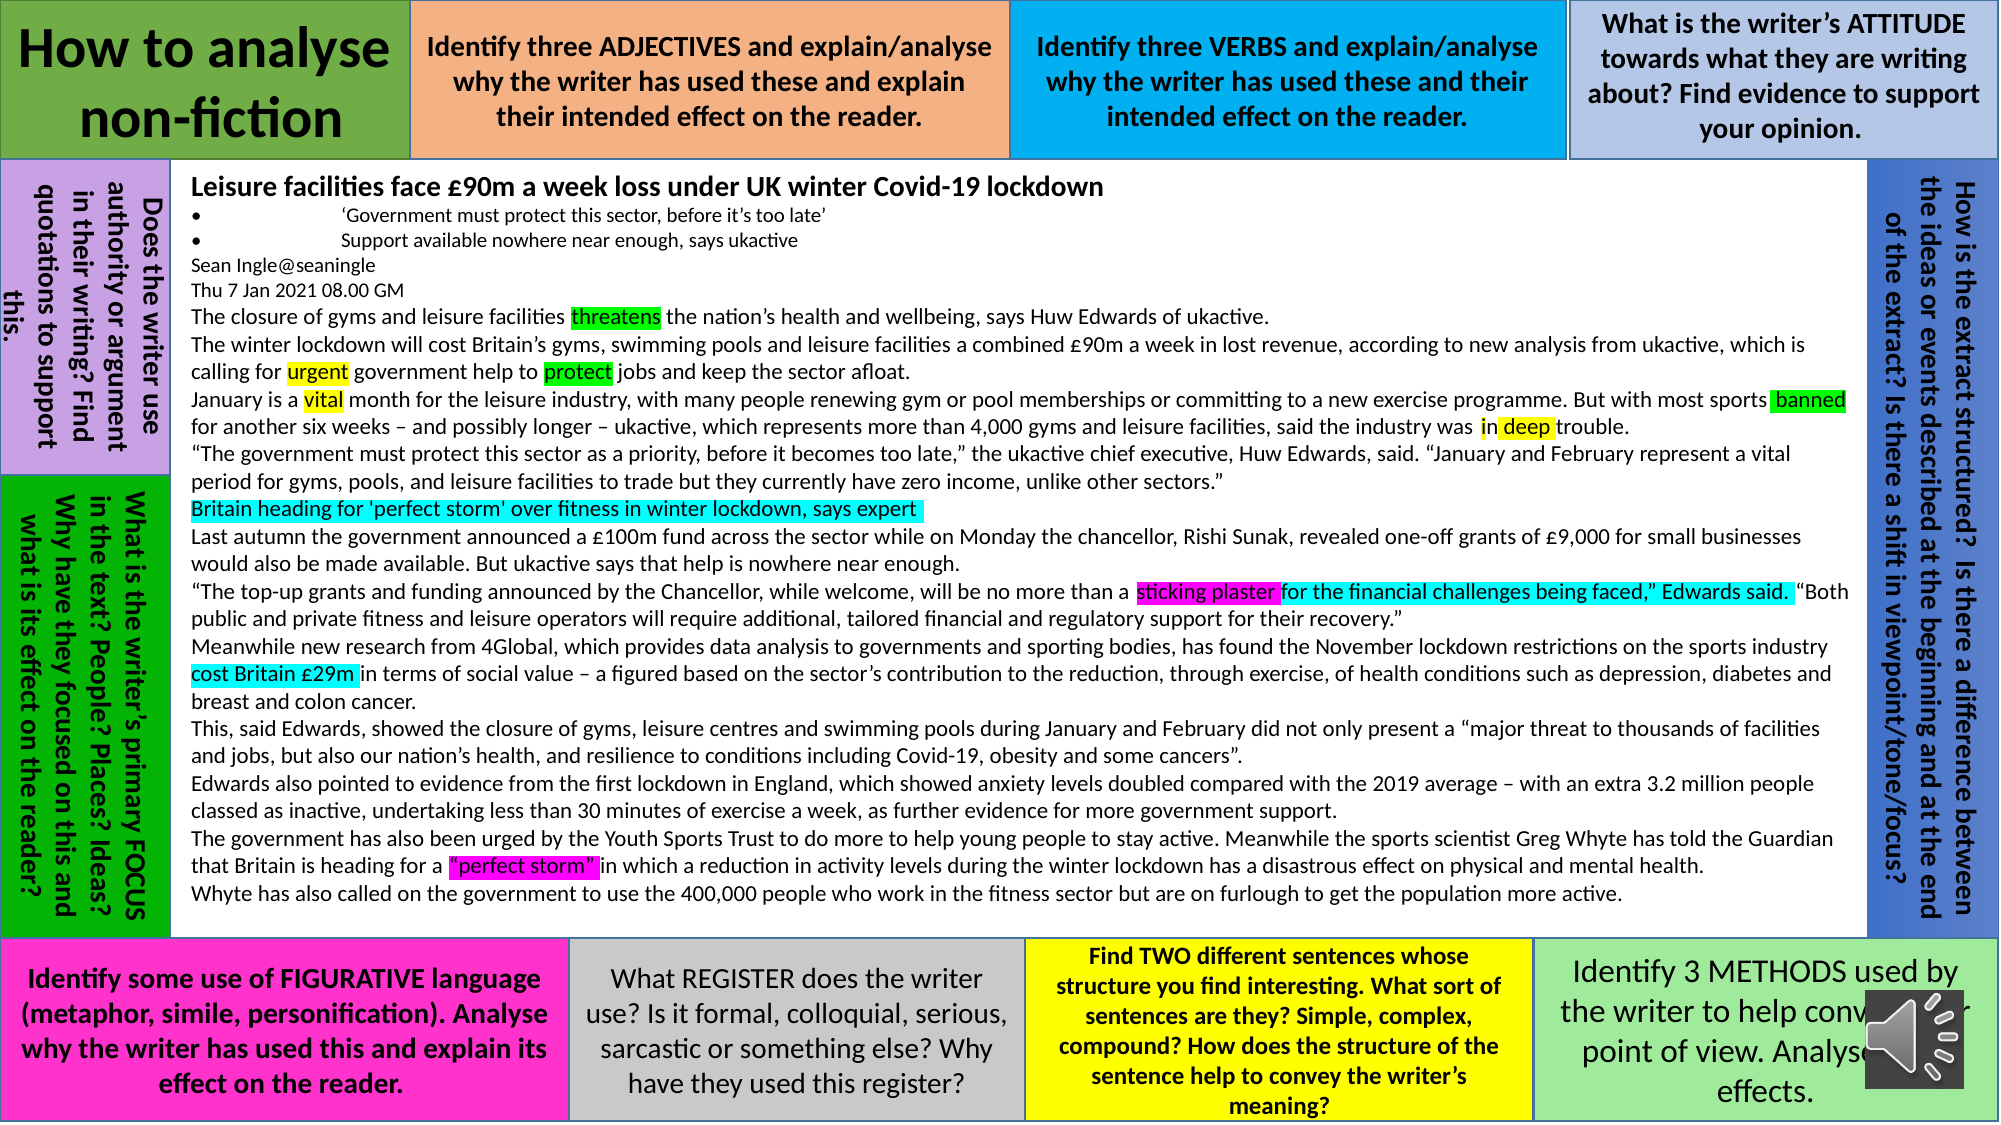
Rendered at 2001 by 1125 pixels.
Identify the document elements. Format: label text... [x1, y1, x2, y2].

text_box Identify three ADJECTIVES and explain/analyse why the writer has used these and explain their intended effect on the reader. [409, 0, 1009, 159]
text_box Does the writer use authority or argument in their writing? Find quotations to support this. [0, 158, 171, 476]
text_box Find TWO different sentences whose structure you find interesting. What sort of sentences are they? Simple, complex, compound? How does the structure of the sentence help to convey the writer’s meaning? [1024, 937, 1535, 1122]
text_box What REGISTER does the writer use? Is it formal, colloquial, serious, sarcastic or something else? Why have they used this register? [570, 937, 1024, 1122]
text_box What is the writer’s ATTITUDE towards what they are writing about? Find evidence to support your opinion. [1569, 0, 1999, 160]
text_box Identify three VERBS and explain/analyse why the writer has used these and their intended effect on the reader. [1009, 0, 1567, 159]
text_box [171, 165, 176, 211]
text_box How to analyse non-fiction [0, 0, 409, 160]
picture [1864, 989, 1965, 1090]
text_box Leisure facilities face £90m a week loss under UK winter Covid-19 lockdown • ‘Government must protect this sector, before it’s too late’ • Support available nowhere near enough, says ukactive Sean Ingle@seaningle Thu 7 Jan 2021 08.00 GM The closure of gyms and leisure facilities threatens the nation’s health and wellbeing, says Huw Edwards of ukactive. The winter lockdown will cost Britain’s gyms, swimming pools and leisure facilities a combined £90m a week in lost revenue, according to new analysis from ukactive, which is calling for urgent government help to protect jobs and keep the sector afloat. January is a vital month for the leisure industry, with many people renewing gym or pool memberships or committing to a new exercise programme. But with most sports banned for another six weeks – and possibly longer – ukactive, which represents more than 4,000 gyms and leisure facilities, said the industry was in deep trouble. “The government must protect this sector as a priority, before it becomes too late,” the ukactive chief executive, Huw Edwards, said. “January and February represent a vital period for gyms, pools, and leisure facilities to trade but they currently have zero income, unlike other sectors.” Britain heading for 'perfect storm' over fitness in winter lockdown, says expert Last autumn the government announced a £100m fund across the sector while on Monday the chancellor, Rishi Sunak, revealed one-off grants of £9,000 for small businesses would also be made available. But ukactive says that help is nowhere near enough. “The top-up grants and funding announced by the Chancellor, while welcome, will be no more than a sticking plaster for the financial challenges being faced,” Edwards said. “Both public and private fitness and leisure operators will require additional, tailored financial and regulatory support for their recovery.” Meanwhile new research from 4Global, which provides data analysis to governments and sporting bodies, has found the November lockdown restrictions on the sports industry cost Britain £29m in terms of social value – a figured based on the sector’s contribution to the reduction, through exercise, of health conditions such as depression, diabetes and breast and colon cancer. This, said Edwards, showed the closure of gyms, leisure centres and swimming pools during January and February did not only present a “major threat to thousands of facilities and jobs, but also our nation’s health, and resilience to conditions including Covid-19, obesity and some cancers”. Edwards also pointed to evidence from the first lockdown in England, which showed anxiety levels doubled compared with the 2019 average – with an extra 3.2 million people classed as inactive, undertaking less than 30 minutes of exercise a week, as further evidence for more government support. The government has also been urged by the Youth Sports Trust to do more to help young people to stay active. Meanwhile the sports scientist Greg Whyte has told the Guardian that Britain is heading for a “perfect storm” in which a reduction in activity levels during the winter lockdown has a disastrous effect on physical and mental health. Whyte has also called on the government to use the 400,000 people who work in the fitness sector but are on furlough to get the population more active. [176, 159, 1868, 914]
text_box What is the writer’s primary FOCUS in the text? People? Places? Ideas? Why have they focused on this and what is its effect on the reader? [0, 476, 171, 939]
text_box How is the extract structured? Is there a difference between the ideas or events described at the beginning and at the end of the extract? Is there a shift in viewpoint/tone/focus? [1867, 160, 1999, 937]
text_box Identify 3 METHODS used by the writer to help convey their point of view. Analyse their effects. [1535, 937, 1999, 1122]
text_box Identify some use of FIGURATIVE language (metaphor, simile, personification). Analyse why the writer has used this and explain its effect on the reader. [0, 937, 570, 1122]
